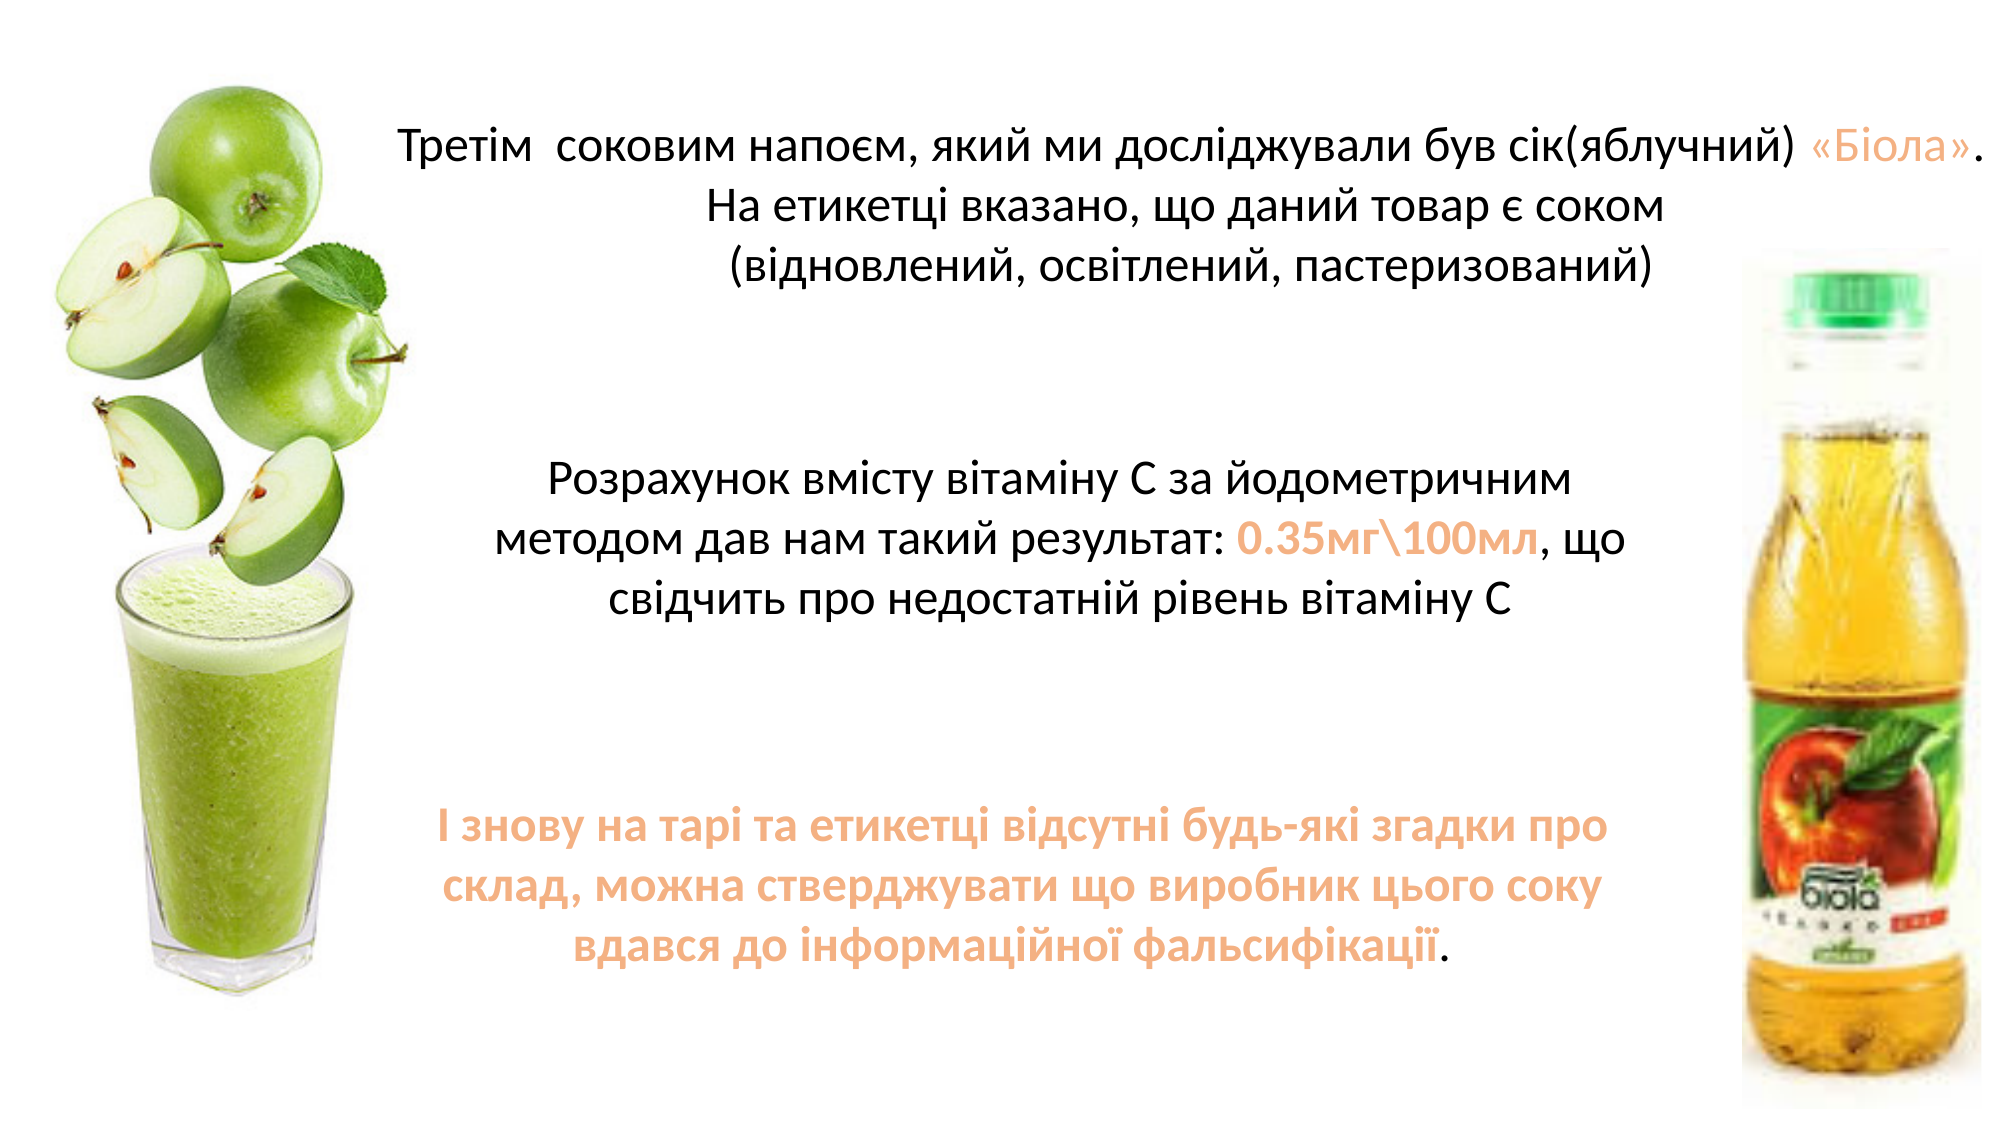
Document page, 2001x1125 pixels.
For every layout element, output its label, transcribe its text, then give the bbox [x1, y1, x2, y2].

picture [1742, 248, 1982, 1109]
text_box Розрахунок вмісту вітаміну С за йодометричним методом дав нам такий результат: 0.35мг\100мл, що свідчить про недостатній рівень вітаміну С [476, 436, 1645, 632]
text_box І знову на тарі та етикетці відсутні будь-які згадки про склад, можна стверджувати що виробник цього соку вдався до інформаційної фальсифікації. [476, 784, 1645, 979]
text_box Третім соковим напоєм, який ми досліджували був сік(яблучний) «Біола». На етикетці вказано, що даний товар є соком (відновлений, освітлений, пастеризований) [476, 104, 2000, 390]
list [19, 59, 476, 1011]
